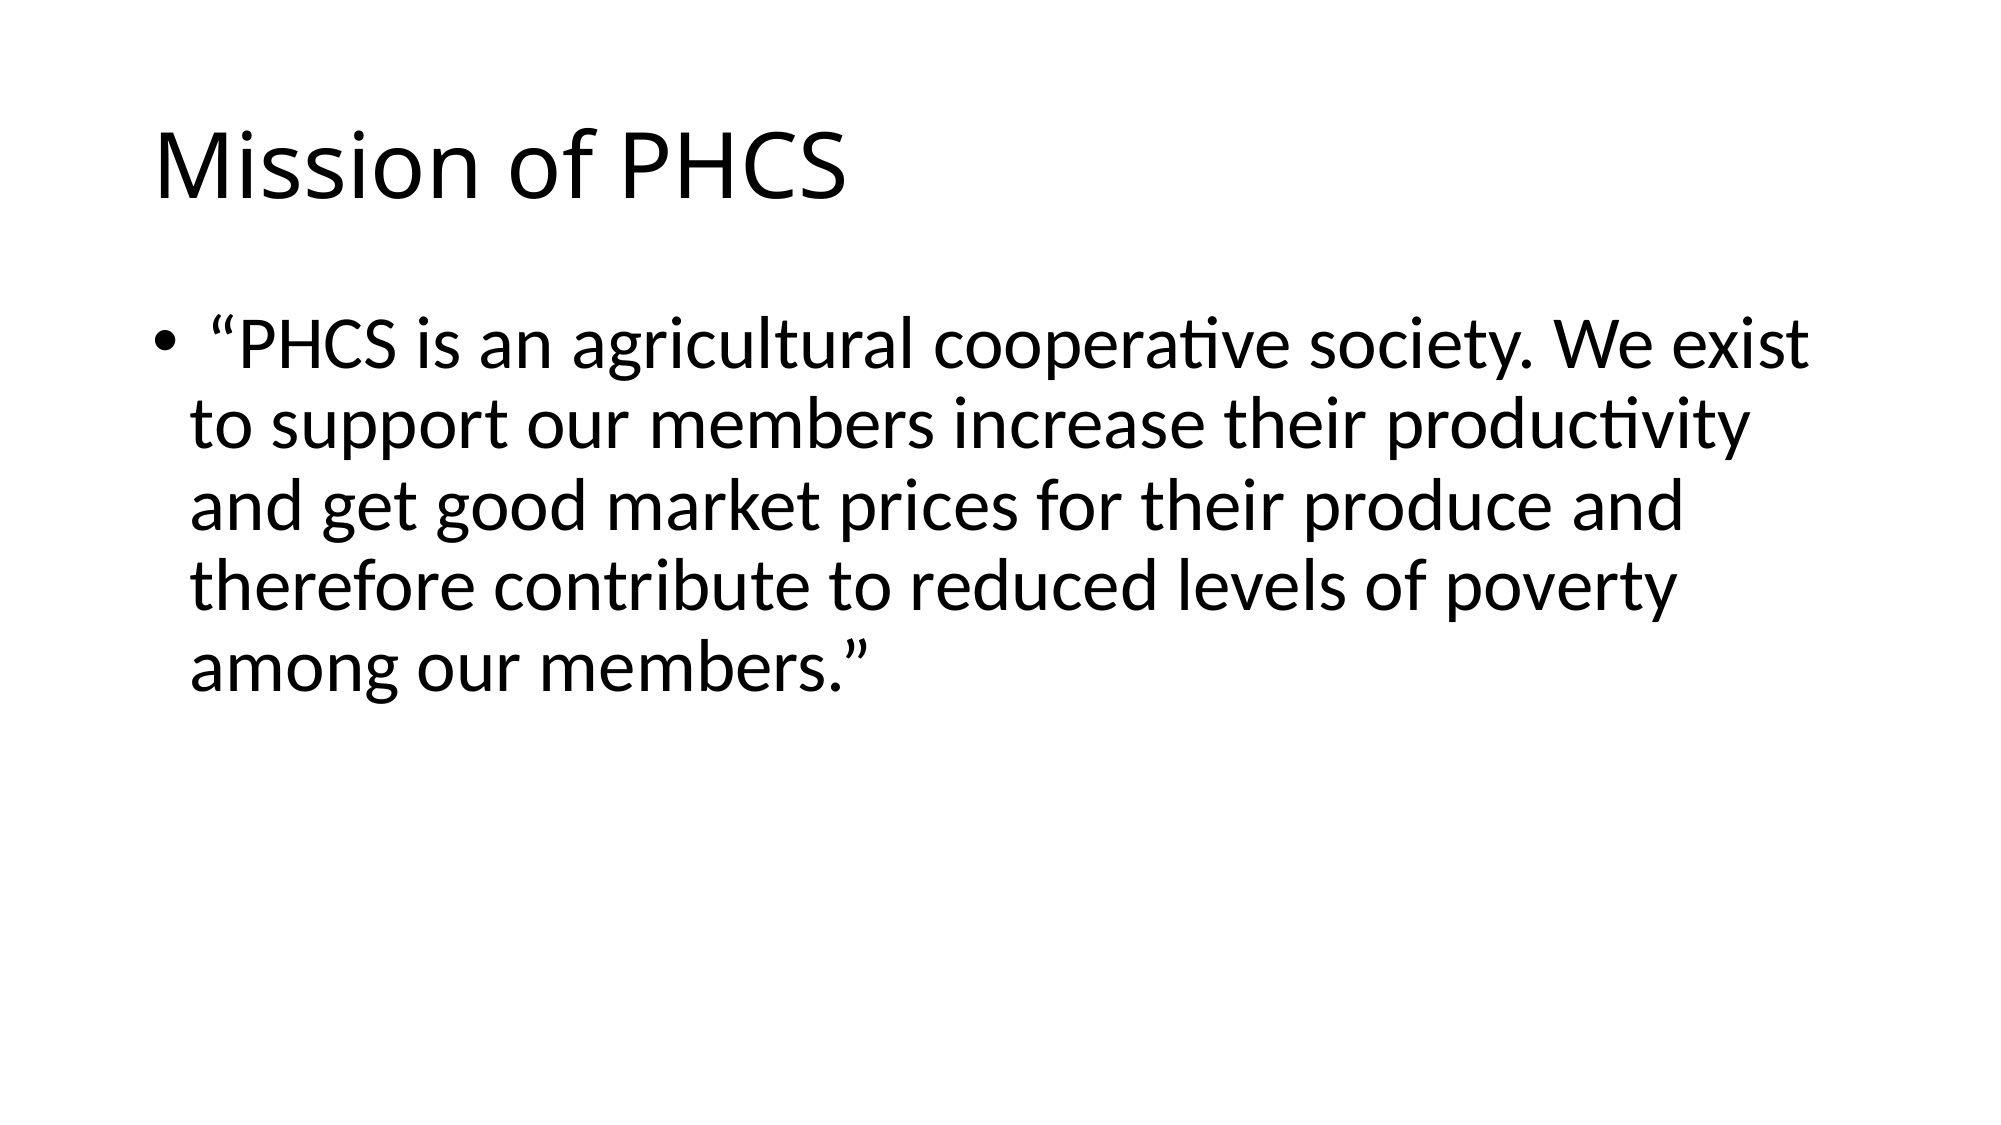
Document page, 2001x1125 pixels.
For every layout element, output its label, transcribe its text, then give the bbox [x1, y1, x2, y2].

title Mission of PHCS [137, 59, 1863, 278]
list “PHCS is an agricultural cooperative society. We exist to support our members increase their productivity and get good market prices for their produce and therefore contribute to reduced levels of poverty among our members.” [137, 295, 1863, 1014]
